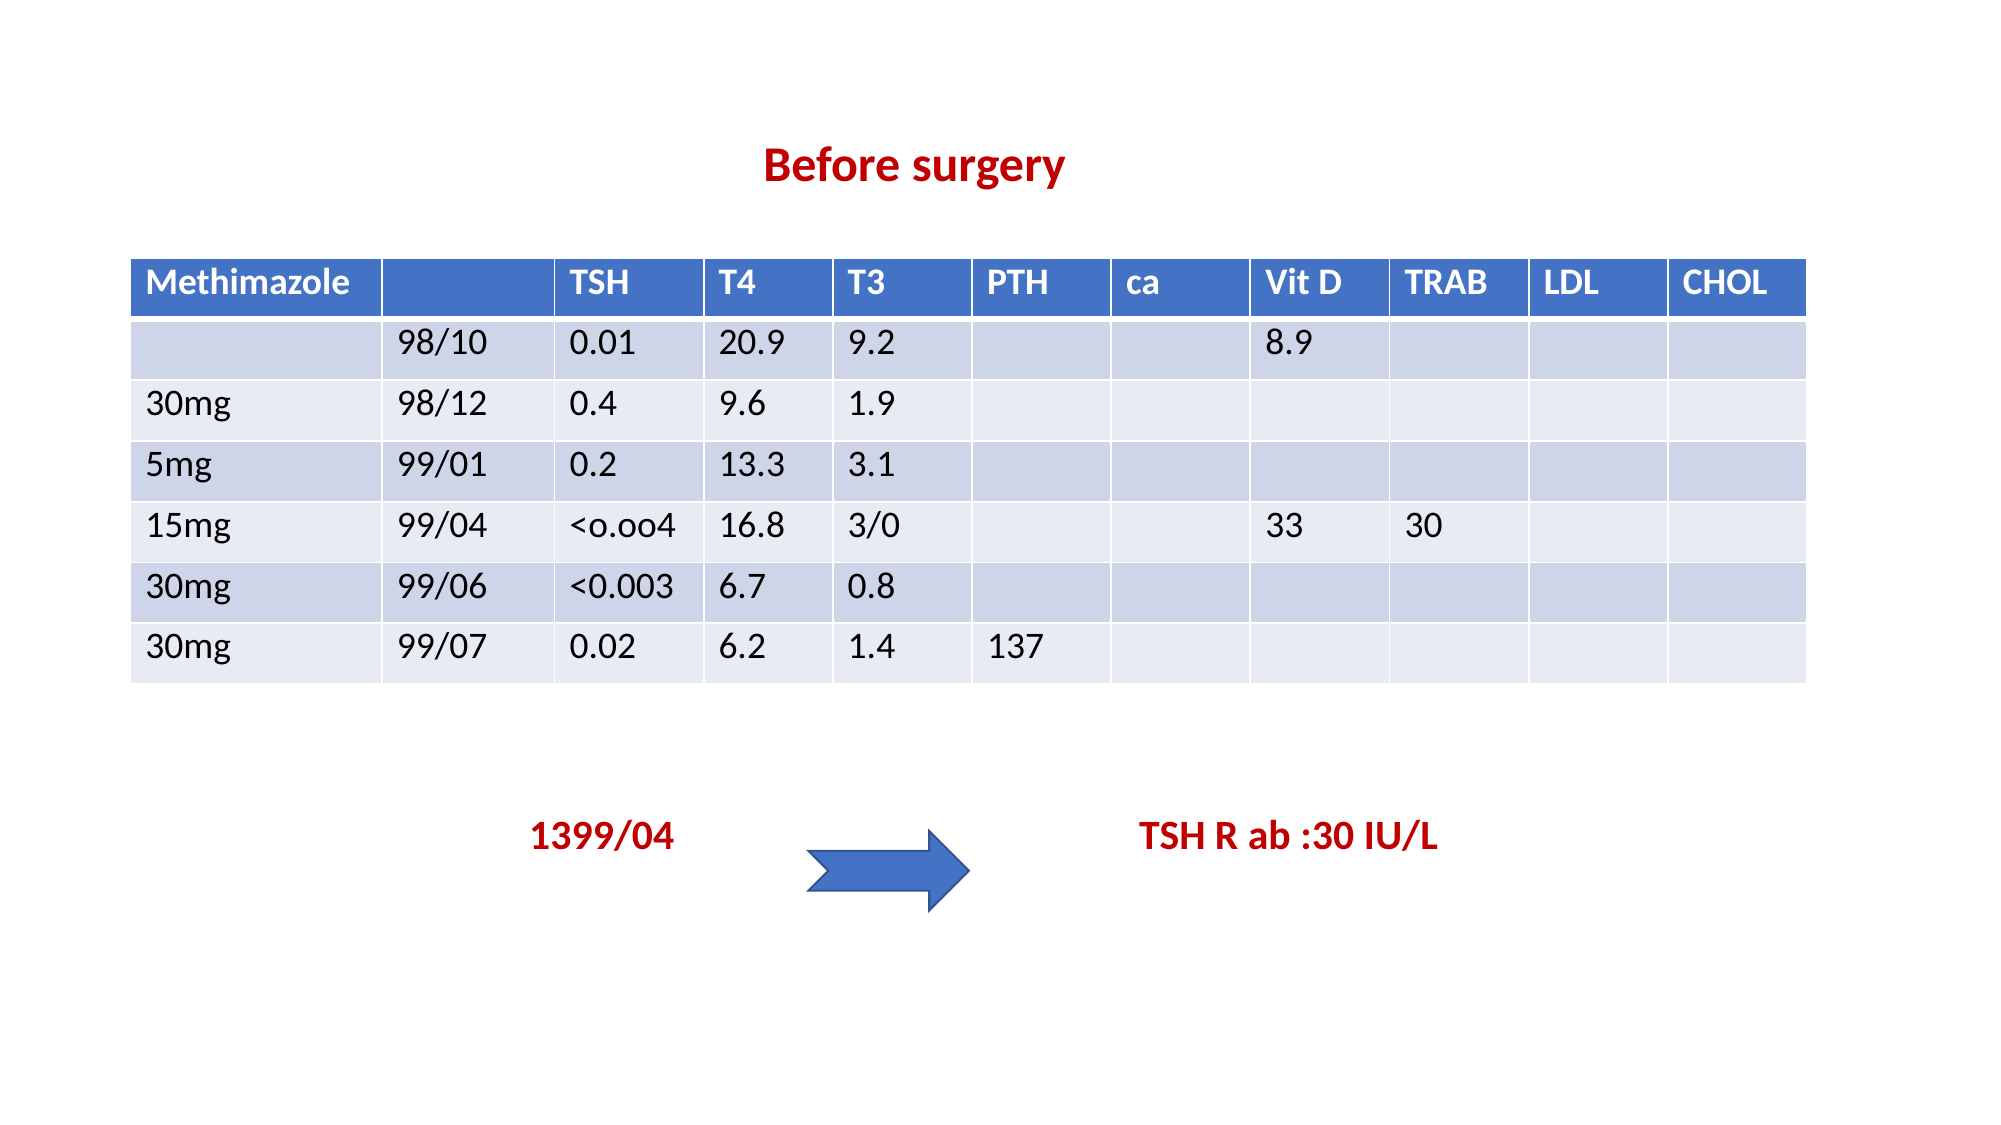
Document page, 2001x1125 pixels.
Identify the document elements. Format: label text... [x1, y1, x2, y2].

table_cell 33 [1251, 503, 1389, 562]
table_cell [1251, 381, 1389, 440]
table_cell 16.8 [705, 503, 832, 562]
table_cell 99/04 [383, 503, 554, 562]
table_header TSH [555, 259, 703, 316]
table_cell [973, 563, 1110, 622]
table_cell [1530, 381, 1667, 440]
table_cell 1.4 [834, 624, 971, 683]
table_cell 30mg [131, 381, 381, 440]
table_cell [1390, 322, 1528, 379]
table_cell 137 [973, 624, 1110, 683]
table_cell [1530, 624, 1667, 683]
table_cell [1669, 381, 1806, 440]
table_cell 15mg [131, 503, 381, 562]
table_cell [1390, 624, 1528, 683]
table_cell [1530, 503, 1667, 562]
table_cell 98/12 [383, 381, 554, 440]
table_header LDL [1530, 259, 1667, 316]
table_cell 99/07 [383, 624, 554, 683]
table_cell 99/01 [383, 442, 554, 501]
table_header TRAB [1390, 259, 1528, 316]
table_cell 30mg [131, 624, 381, 683]
table_cell [1390, 563, 1528, 622]
table_cell 3.1 [834, 442, 971, 501]
table_header CHOL [1669, 259, 1806, 316]
table_header T3 [834, 259, 971, 316]
table_header T4 [705, 259, 832, 316]
table_cell 0.01 [555, 322, 703, 379]
table_header PTH [973, 259, 1110, 316]
table_cell 6.7 [705, 563, 832, 622]
table_header [383, 259, 554, 316]
table_cell [1251, 563, 1389, 622]
table_cell [1112, 503, 1249, 562]
table_cell 0.4 [555, 381, 703, 440]
table_cell 20.9 [705, 322, 832, 379]
table_cell [1112, 442, 1249, 501]
table_cell 9.2 [834, 322, 971, 379]
table_cell [1112, 322, 1249, 379]
table_cell [973, 442, 1110, 501]
table_cell 3/0 [834, 503, 971, 562]
table_cell 5mg [131, 442, 381, 501]
table_cell 13.3 [705, 442, 832, 501]
table_cell [1390, 381, 1528, 440]
table_cell [1669, 503, 1806, 562]
table_cell [1390, 442, 1528, 501]
table_cell [1530, 563, 1667, 622]
table_header Methimazole [131, 259, 381, 316]
table_cell 30 [1390, 503, 1528, 562]
table_cell 8.9 [1251, 322, 1389, 379]
table_cell [1112, 381, 1249, 440]
table_cell [1669, 442, 1806, 501]
table_cell [973, 381, 1110, 440]
table_cell 9.6 [705, 381, 832, 440]
table_cell [131, 322, 381, 379]
table_cell <0.003 [555, 563, 703, 622]
table_cell 99/06 [383, 563, 554, 622]
table_cell 98/10 [383, 322, 554, 379]
table_cell 30mg [131, 563, 381, 622]
table_cell 1.9 [834, 381, 971, 440]
table_cell [1669, 563, 1806, 622]
table_cell [973, 503, 1110, 562]
table_cell 0.02 [555, 624, 703, 683]
table_cell [1669, 624, 1806, 683]
table_cell [973, 322, 1110, 379]
table_cell 6.2 [705, 624, 832, 683]
text_box 1399/04 TSH R ab :30 IU/L [514, 801, 1548, 866]
text_box Before surgery [748, 124, 1082, 200]
table_cell [1530, 442, 1667, 501]
table_cell <o.oo4 [555, 503, 703, 562]
table_header ca [1112, 259, 1249, 316]
text_box [805, 828, 971, 913]
table_cell 0.2 [555, 442, 703, 501]
table_cell [1112, 563, 1249, 622]
table_cell [1530, 322, 1667, 379]
table_cell [1669, 322, 1806, 379]
table_cell [1251, 442, 1389, 501]
table_cell 0.8 [834, 563, 971, 622]
table_cell [1251, 624, 1389, 683]
table_header Vit D [1251, 259, 1389, 316]
table_cell [1112, 624, 1249, 683]
